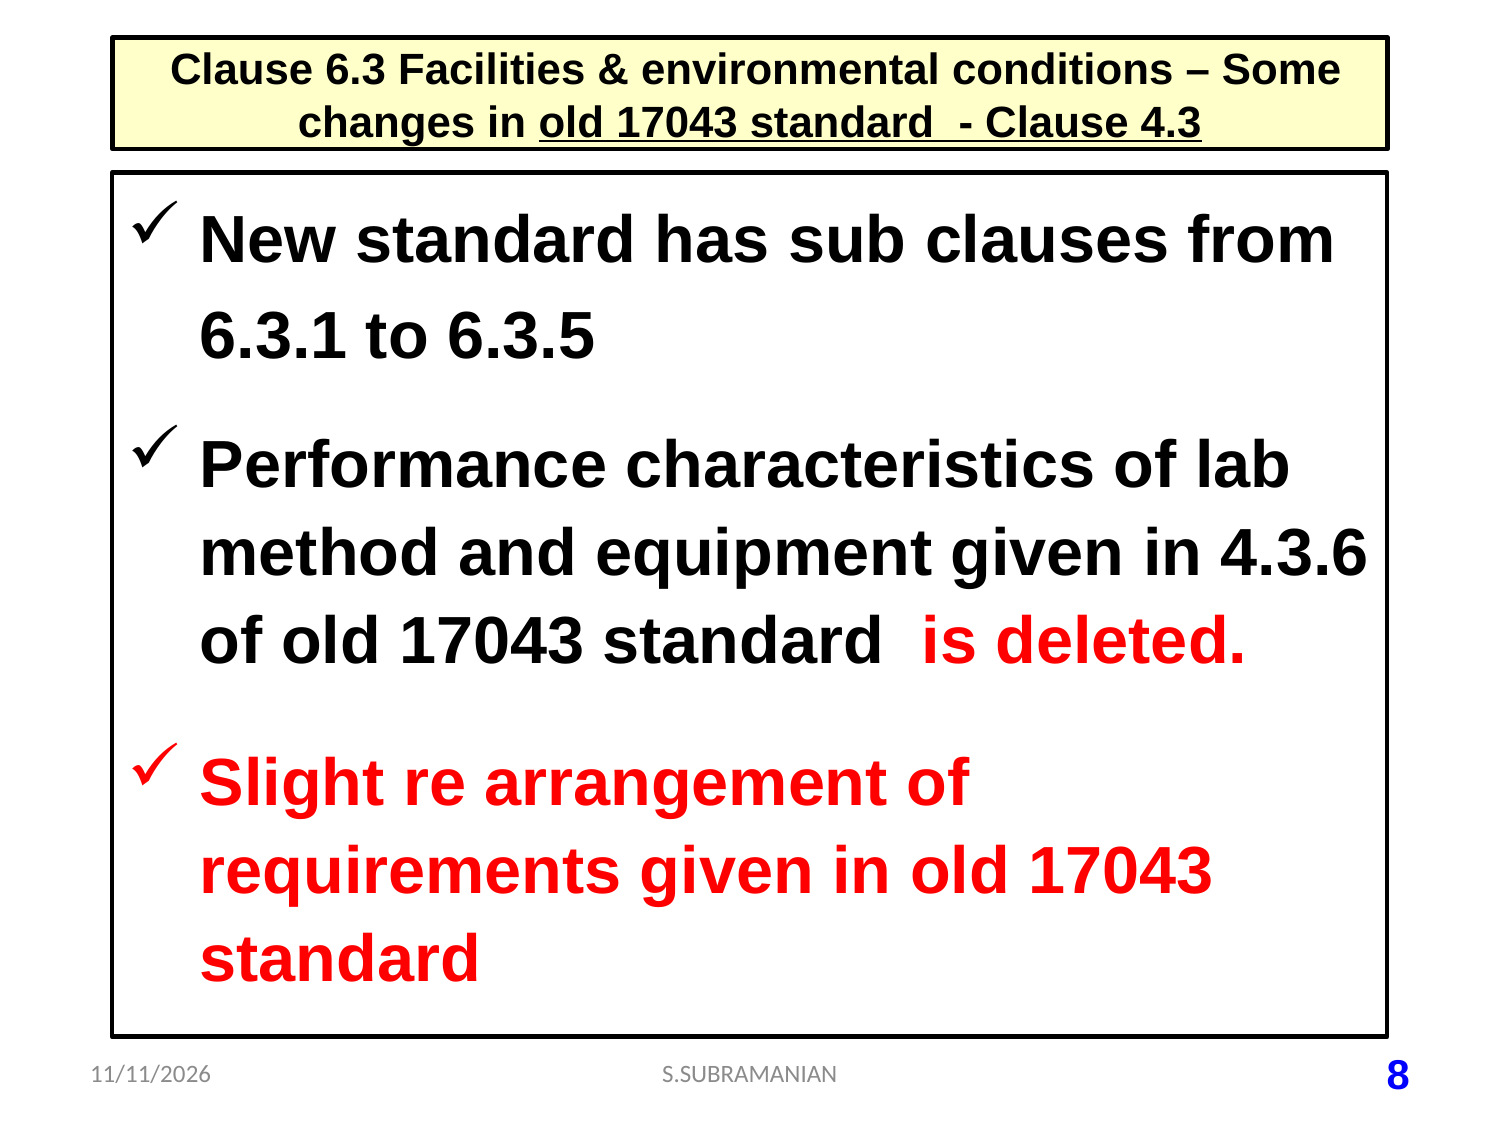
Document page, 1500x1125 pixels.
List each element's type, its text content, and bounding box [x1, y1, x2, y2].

list New standard has sub clauses from 6.3.1 to 6.3.5 Performance characteristics of lab method and equipment given in 4.3.6 of old 17043 standard is deleted. Slight re arrangement of requirements given in old 17043 standard [112, 172, 1388, 1037]
slide_number 8 [1074, 1042, 1425, 1103]
title Clause 6.3 Facilities & environmental conditions – Some changes in old 17043 standard - Clause 4.3 [112, 37, 1388, 149]
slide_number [75, 1042, 425, 1103]
footer S.SUBRAMANIAN [512, 1042, 988, 1103]
